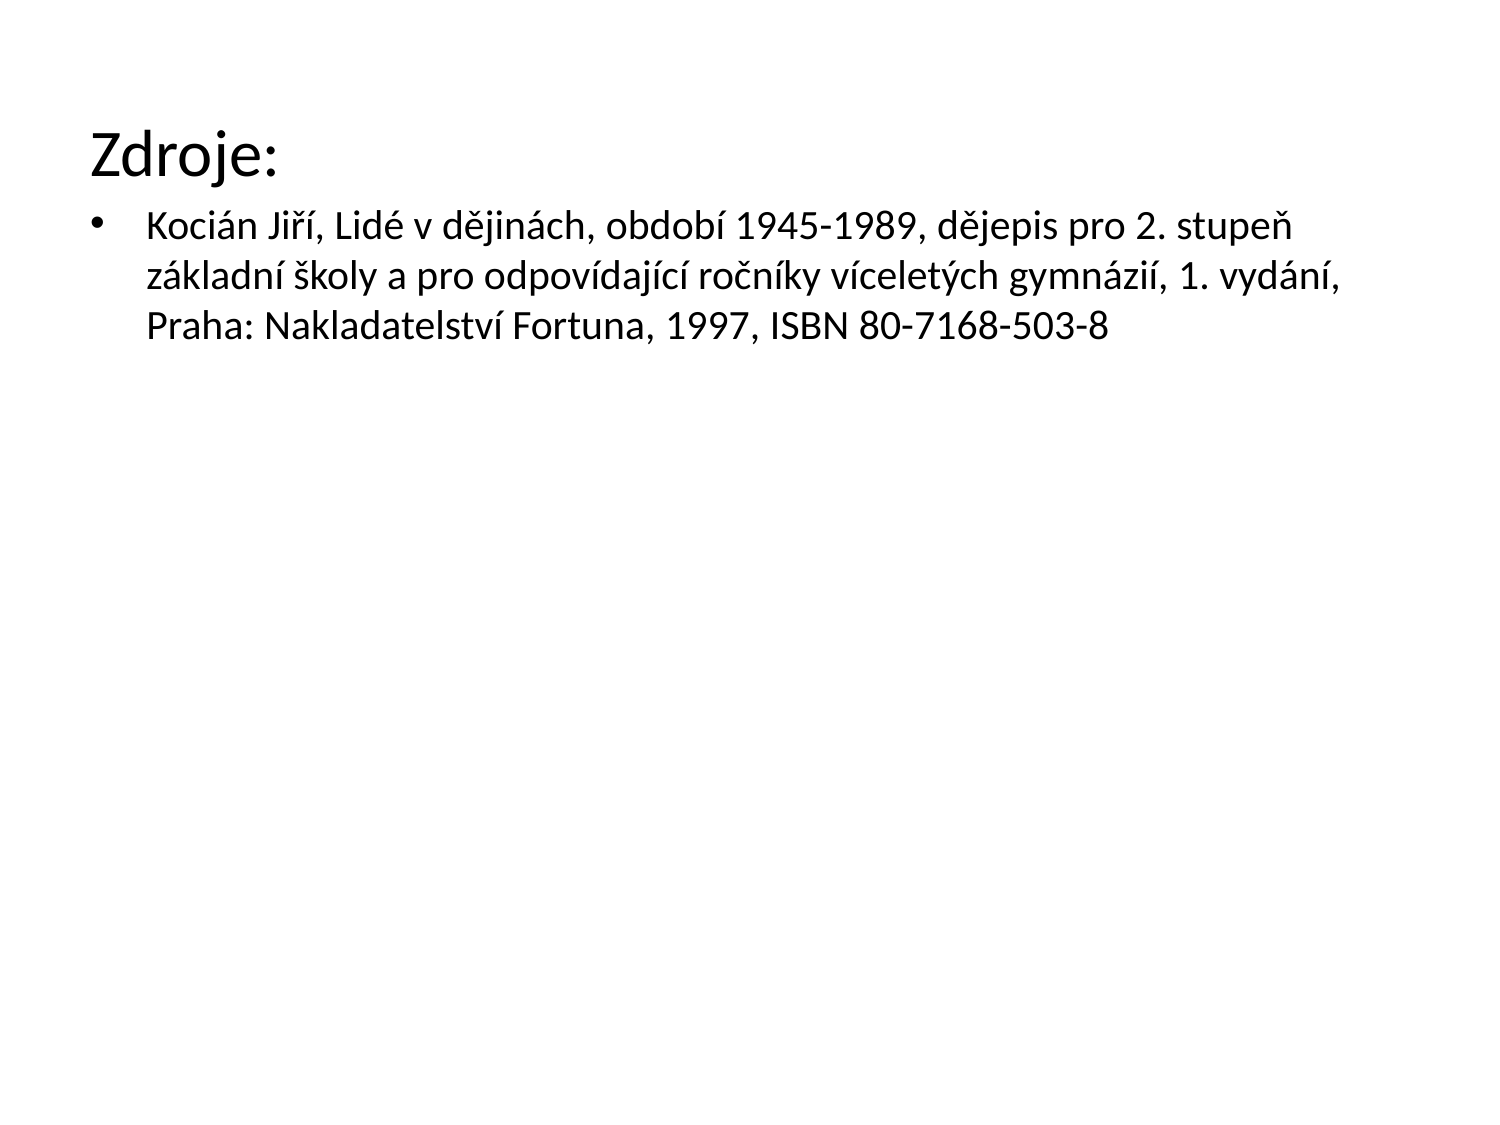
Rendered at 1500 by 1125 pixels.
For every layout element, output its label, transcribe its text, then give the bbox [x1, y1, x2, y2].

list Zdroje: Kocián Jiří, Lidé v dějinách, období 1945-1989, dějepis pro 2. stupeň základní školy a pro odpovídající ročníky víceletých gymnázií, 1. vydání, Praha: Nakladatelství Fortuna, 1997, ISBN 80-7168-503-8 [75, 101, 1425, 1005]
